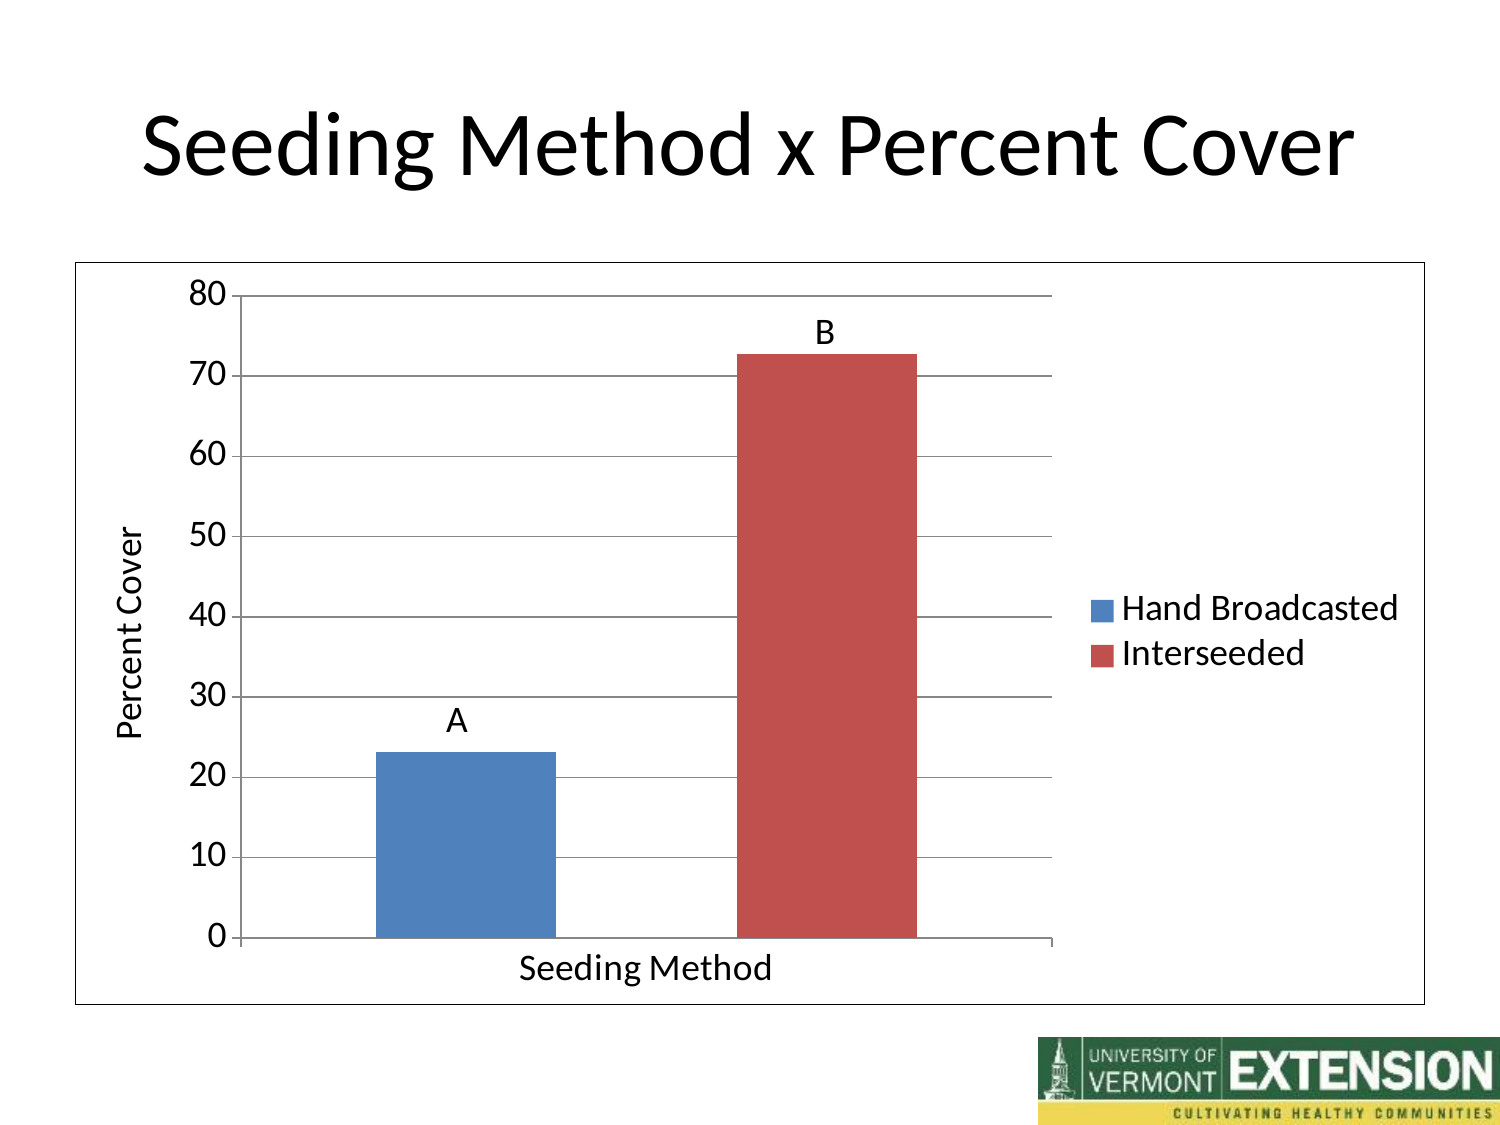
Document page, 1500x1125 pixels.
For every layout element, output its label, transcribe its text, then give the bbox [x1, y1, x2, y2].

chart [74, 262, 1426, 1006]
title Seeding Method x Percent Cover [75, 45, 1425, 233]
picture [1037, 1037, 1500, 1125]
